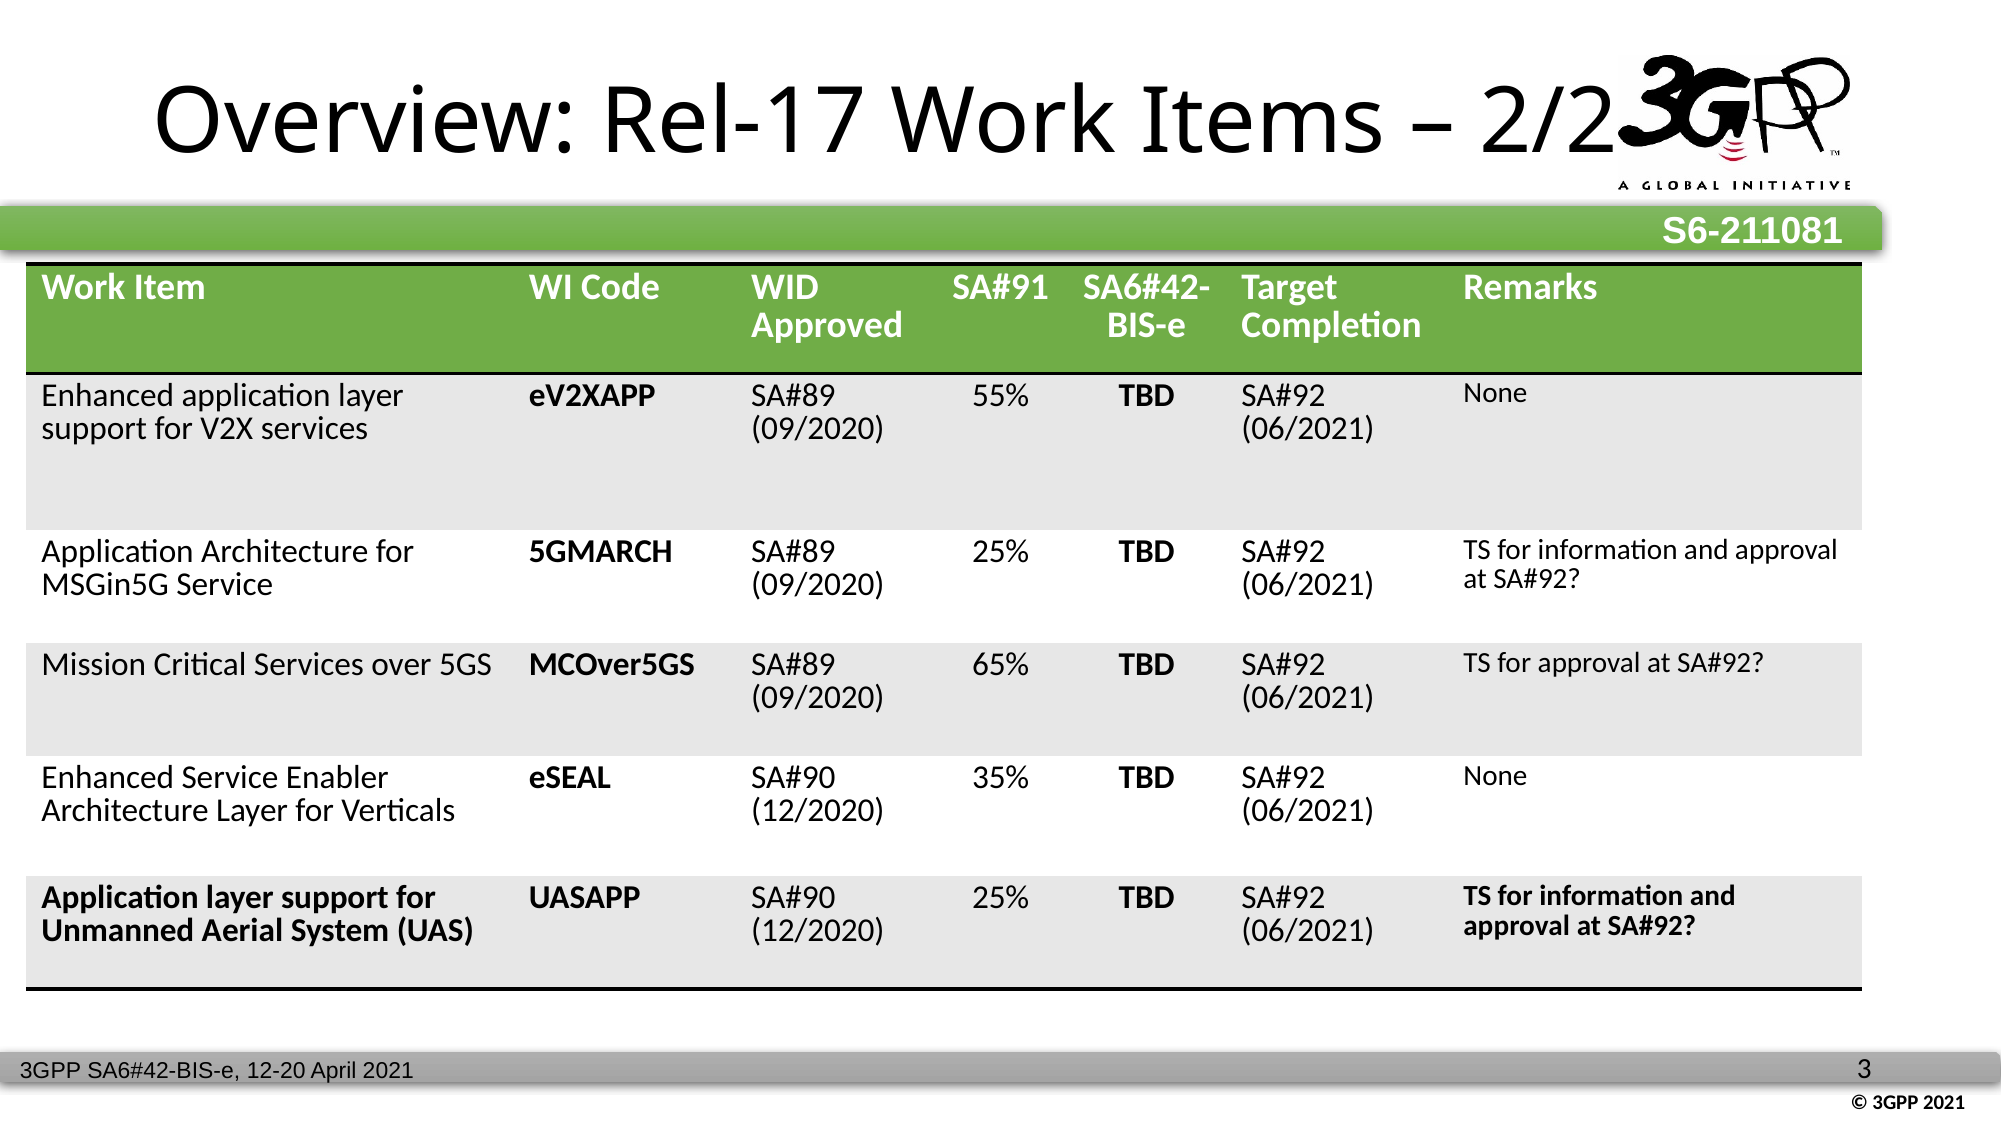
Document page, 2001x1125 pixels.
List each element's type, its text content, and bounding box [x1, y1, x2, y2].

title Overview: Rel-17 Work Items – 2/2 [137, 14, 1863, 233]
table_header WI Code [514, 266, 736, 372]
table_cell SA#92 (06/2021) [1226, 643, 1448, 756]
table_header WID Approved [736, 266, 934, 372]
table_cell SA#92 (06/2021) [1226, 756, 1448, 876]
table_cell MCOver5GS [514, 643, 736, 756]
table_cell 25% [934, 530, 1067, 643]
table_cell TBD [1067, 375, 1226, 530]
table_header Work Item [26, 266, 514, 372]
table_cell 65% [934, 643, 1067, 756]
table_cell SA#92 (06/2021) [1226, 530, 1448, 643]
table_cell SA#89 (09/2020) [736, 643, 934, 756]
table_cell None [1448, 375, 1862, 530]
table_cell 25% [934, 876, 1067, 987]
table_cell TBD [1067, 530, 1226, 643]
table_cell Enhanced Service Enabler Architecture Layer for Verticals [26, 756, 514, 876]
table_cell TBD [1067, 876, 1226, 987]
table_cell SA#90 (12/2020) [736, 756, 934, 876]
table_cell 5GMARCH [514, 530, 736, 643]
table_cell SA#90 (12/2020) [736, 876, 934, 987]
table_cell SA#89 (09/2020) [736, 375, 934, 530]
table_cell Enhanced application layer support for V2X services [26, 375, 514, 530]
table_cell eSEAL [514, 756, 736, 876]
table_cell TBD [1067, 756, 1226, 876]
table_cell TS for information and approval at SA#92? [1448, 876, 1862, 987]
table_cell Application Architecture for MSGin5G Service [26, 530, 514, 643]
table_cell SA#89 (09/2020) [736, 530, 934, 643]
table_cell SA#92 (06/2021) [1226, 876, 1448, 987]
table_header SA#91 [934, 266, 1067, 372]
table_header Remarks [1448, 266, 1862, 372]
table_header Target Completion [1226, 266, 1448, 372]
table_cell TS for approval at SA#92? [1448, 643, 1862, 756]
table_cell Application layer support for Unmanned Aerial System (UAS) [26, 876, 514, 987]
table_cell eV2XAPP [514, 375, 736, 530]
table_cell None [1448, 756, 1862, 876]
table_cell Mission Critical Services over 5GS [26, 643, 514, 756]
table_cell TBD [1067, 643, 1226, 756]
table_cell TS for information and approval at SA#92? [1448, 530, 1862, 643]
table_cell 35% [934, 756, 1067, 876]
table_cell 55% [934, 375, 1067, 530]
table_header SA6#42-BIS-e [1067, 266, 1226, 372]
table_cell SA#92 (06/2021) [1226, 375, 1448, 530]
table_cell UASAPP [514, 876, 736, 987]
